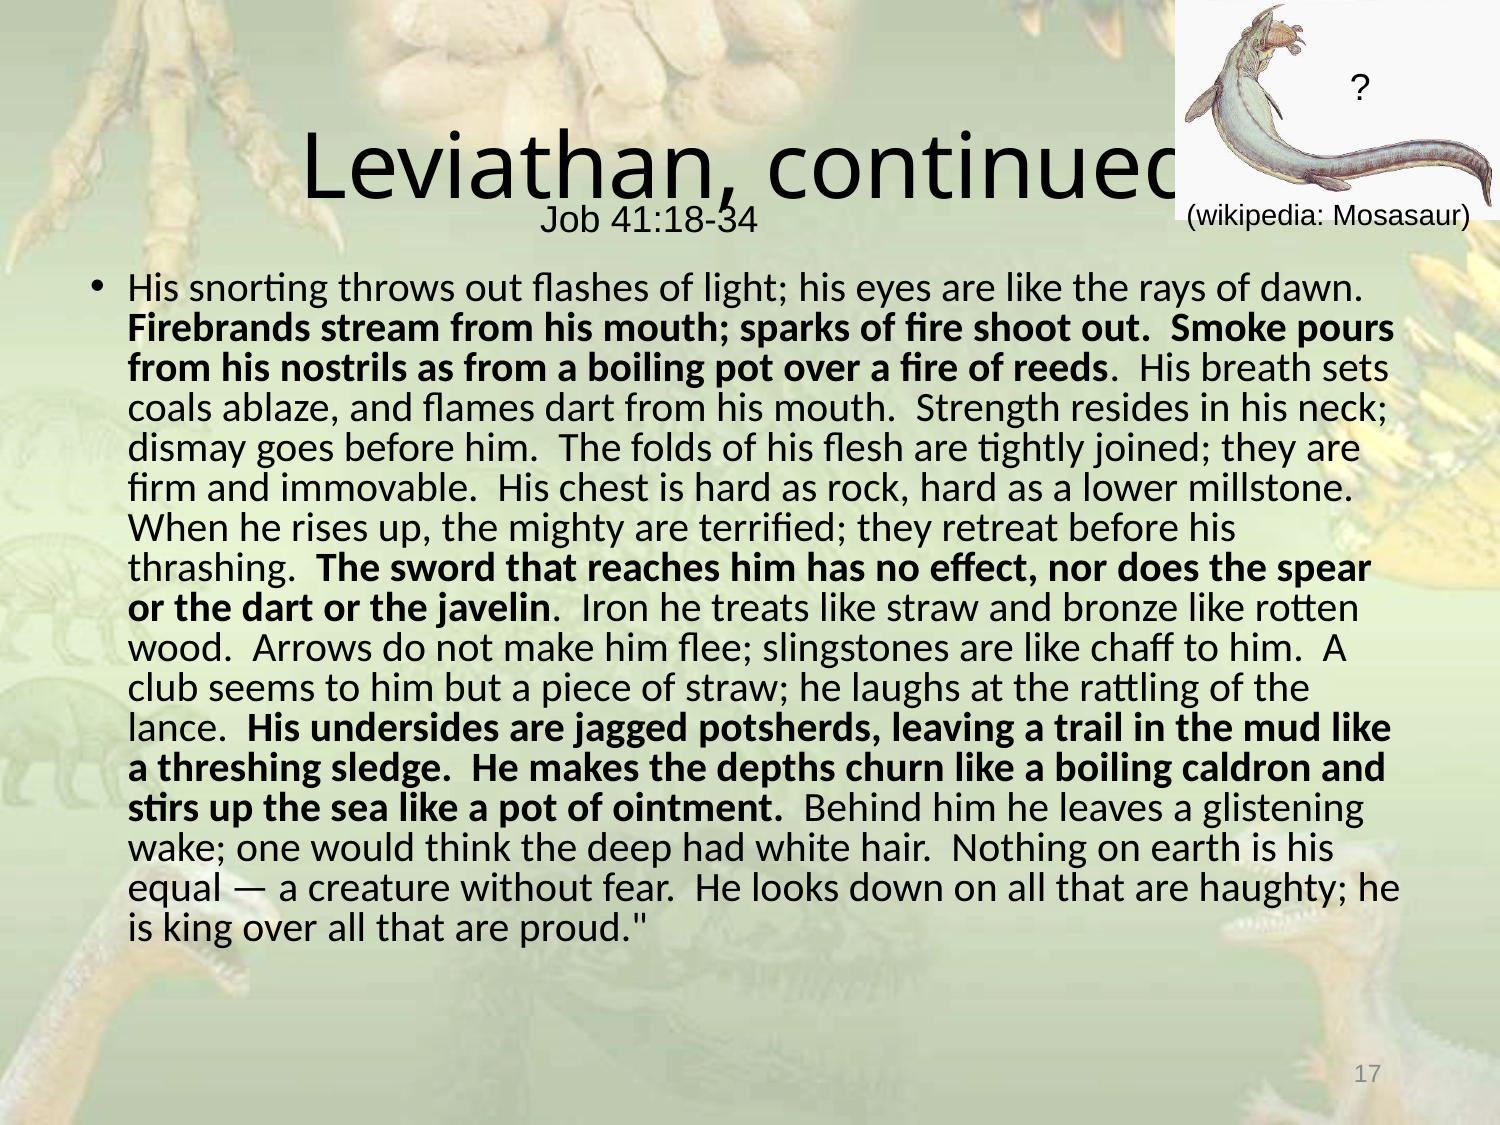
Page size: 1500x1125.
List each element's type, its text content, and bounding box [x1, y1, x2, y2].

text_box Job 41:18-34 [525, 187, 784, 248]
slide_number 17 [1059, 1075, 1397, 1103]
list His snorting throws out flashes of light; his eyes are like the rays of dawn. Firebrands stream from his mouth; sparks of fire shoot out. Smoke pours from his nostrils as from a boiling pot over a fire of reeds. His breath sets coals ablaze, and flames dart from his mouth. Strength resides in his neck; dismay goes before him. The folds of his flesh are tightly joined; they are firm and immovable. His chest is hard as rock, hard as a lower millstone. When he rises up, the mighty are terrified; they retreat before his thrashing. The sword that reaches him has no effect, nor does the spear or the dart or the javelin. Iron he treats like straw and bronze like rotten wood. Arrows do not make him flee; slingstones are like chaff to him. A club seems to him but a piece of straw; he laughs at the rattling of the lance. His undersides are jagged potsherds, leaving a trail in the mud like a threshing sledge. He makes the depths churn like a boiling caldron and stirs up the sea like a pot of ointment. Behind him he leaves a glistening wake; one would think the deep had white hair. Nothing on earth is his equal — a creature without fear. He looks down on all that are haughty; he is king over all that are proud." [75, 262, 1425, 1075]
picture [0, 0, 1500, 1125]
title Leviathan, continued [103, 59, 1397, 262]
text_box (wikipedia: Mosasaur) [1171, 189, 1486, 239]
